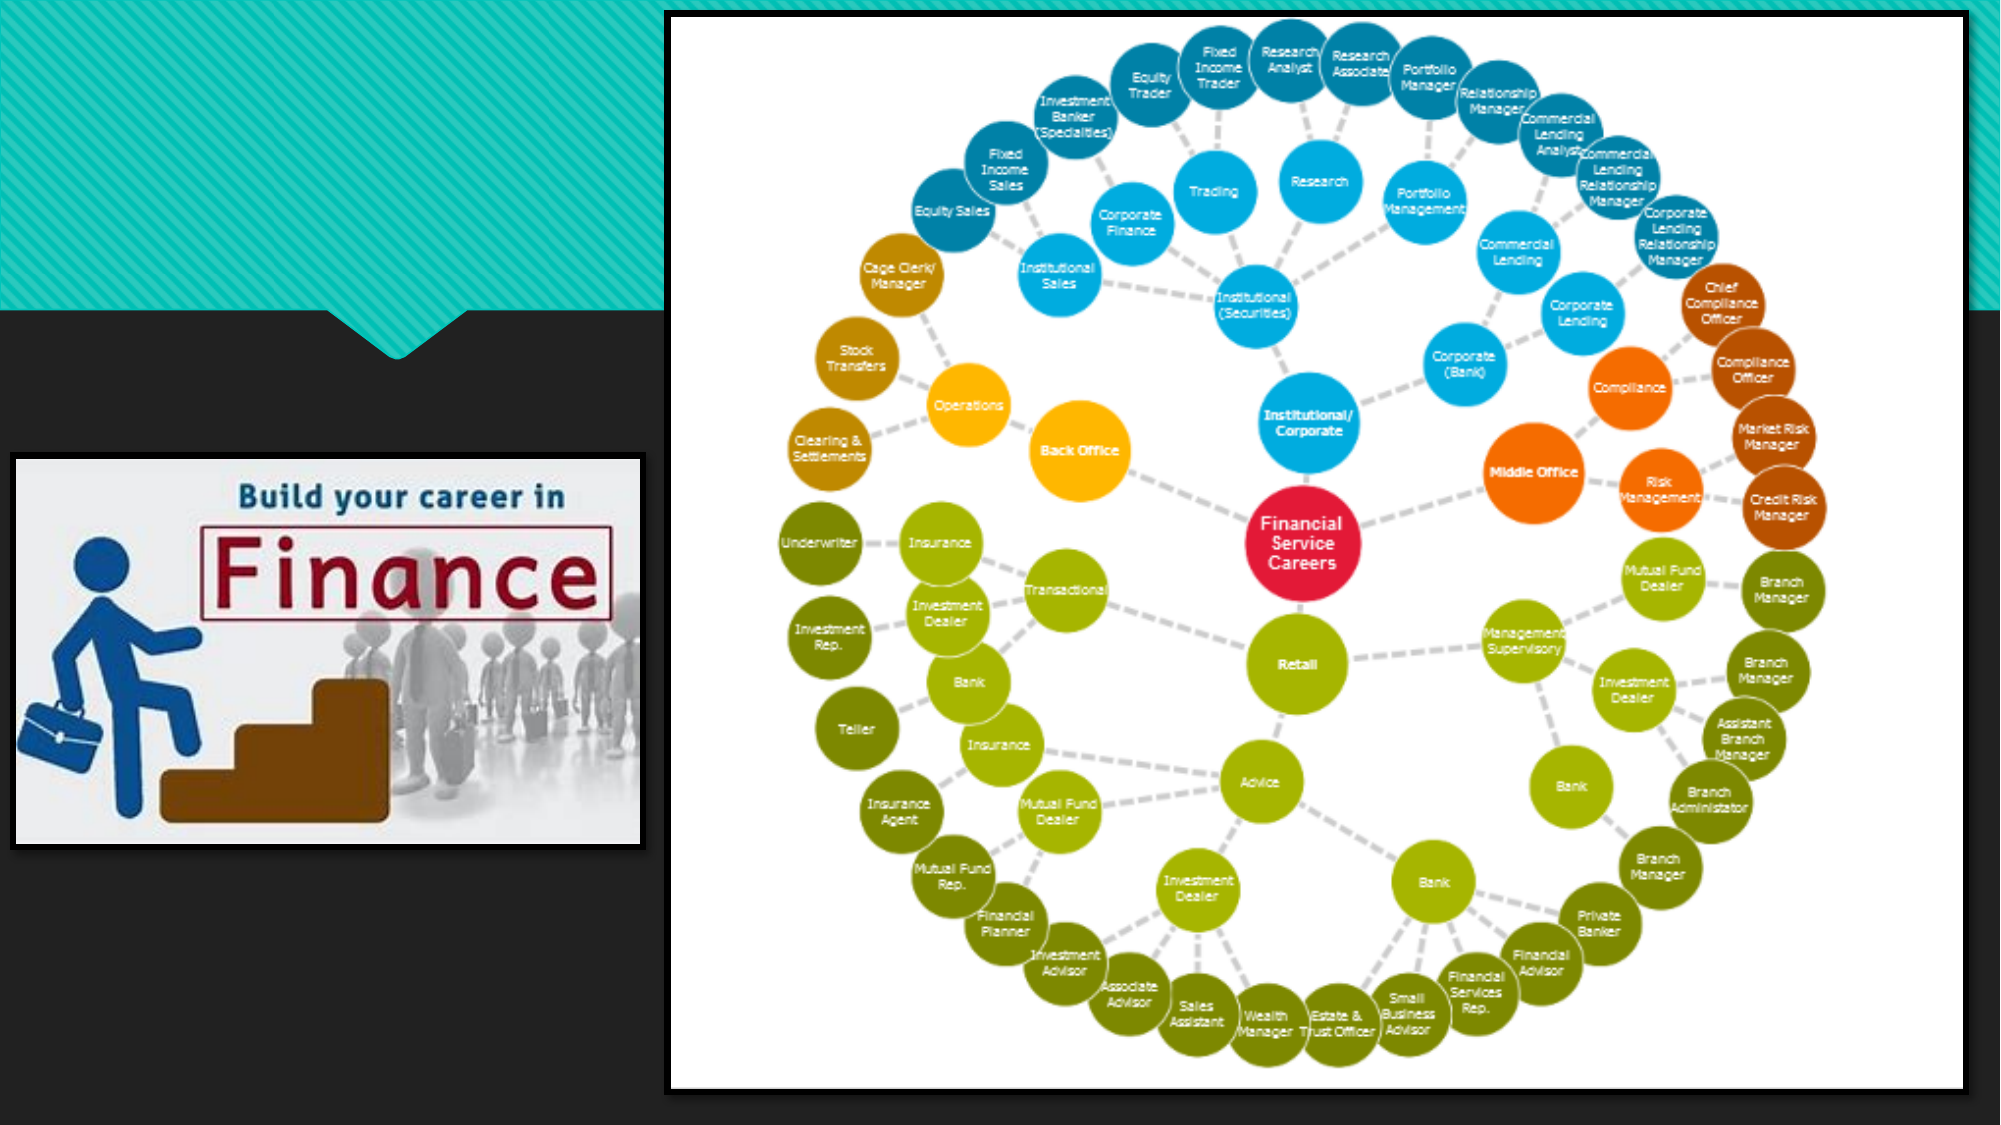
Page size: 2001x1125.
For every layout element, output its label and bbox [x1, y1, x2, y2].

picture [15, 458, 641, 845]
list [670, 16, 1963, 1090]
